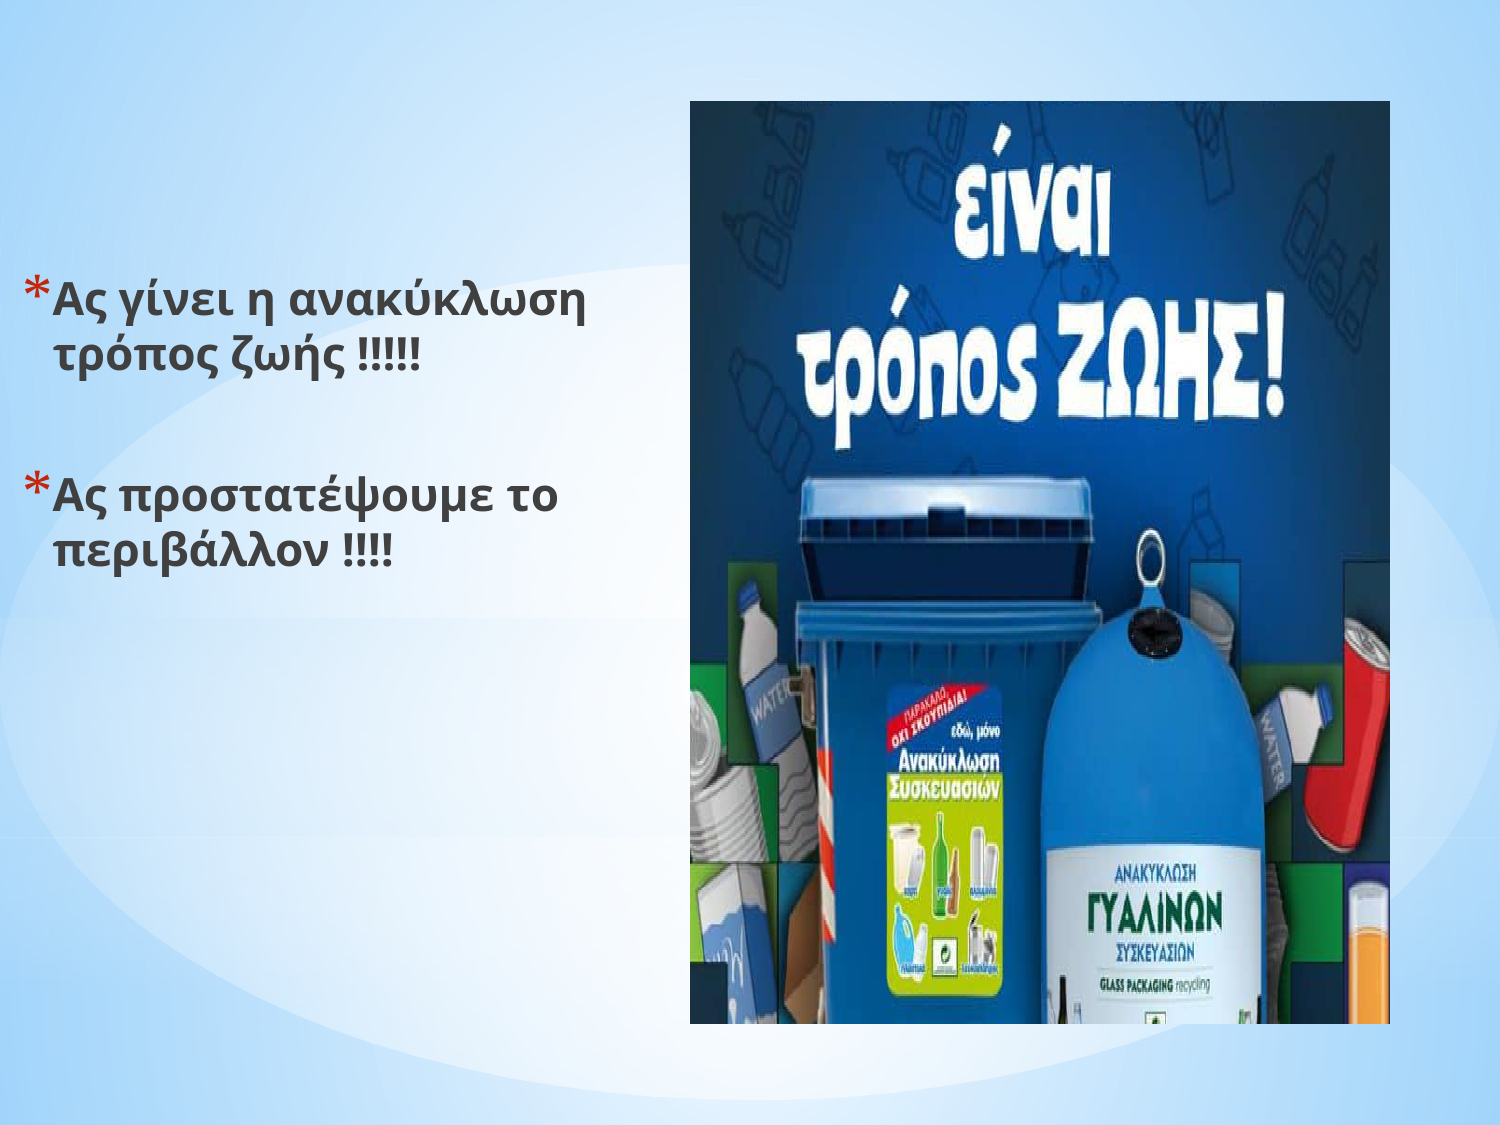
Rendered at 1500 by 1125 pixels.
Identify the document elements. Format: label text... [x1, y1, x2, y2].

list Ας γίνει η ανακύκλωση τρόπος ζωής !!!!! Ας προστατέψουμε το περιβάλλον !!!! [0, 262, 663, 1005]
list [690, 101, 1390, 1024]
